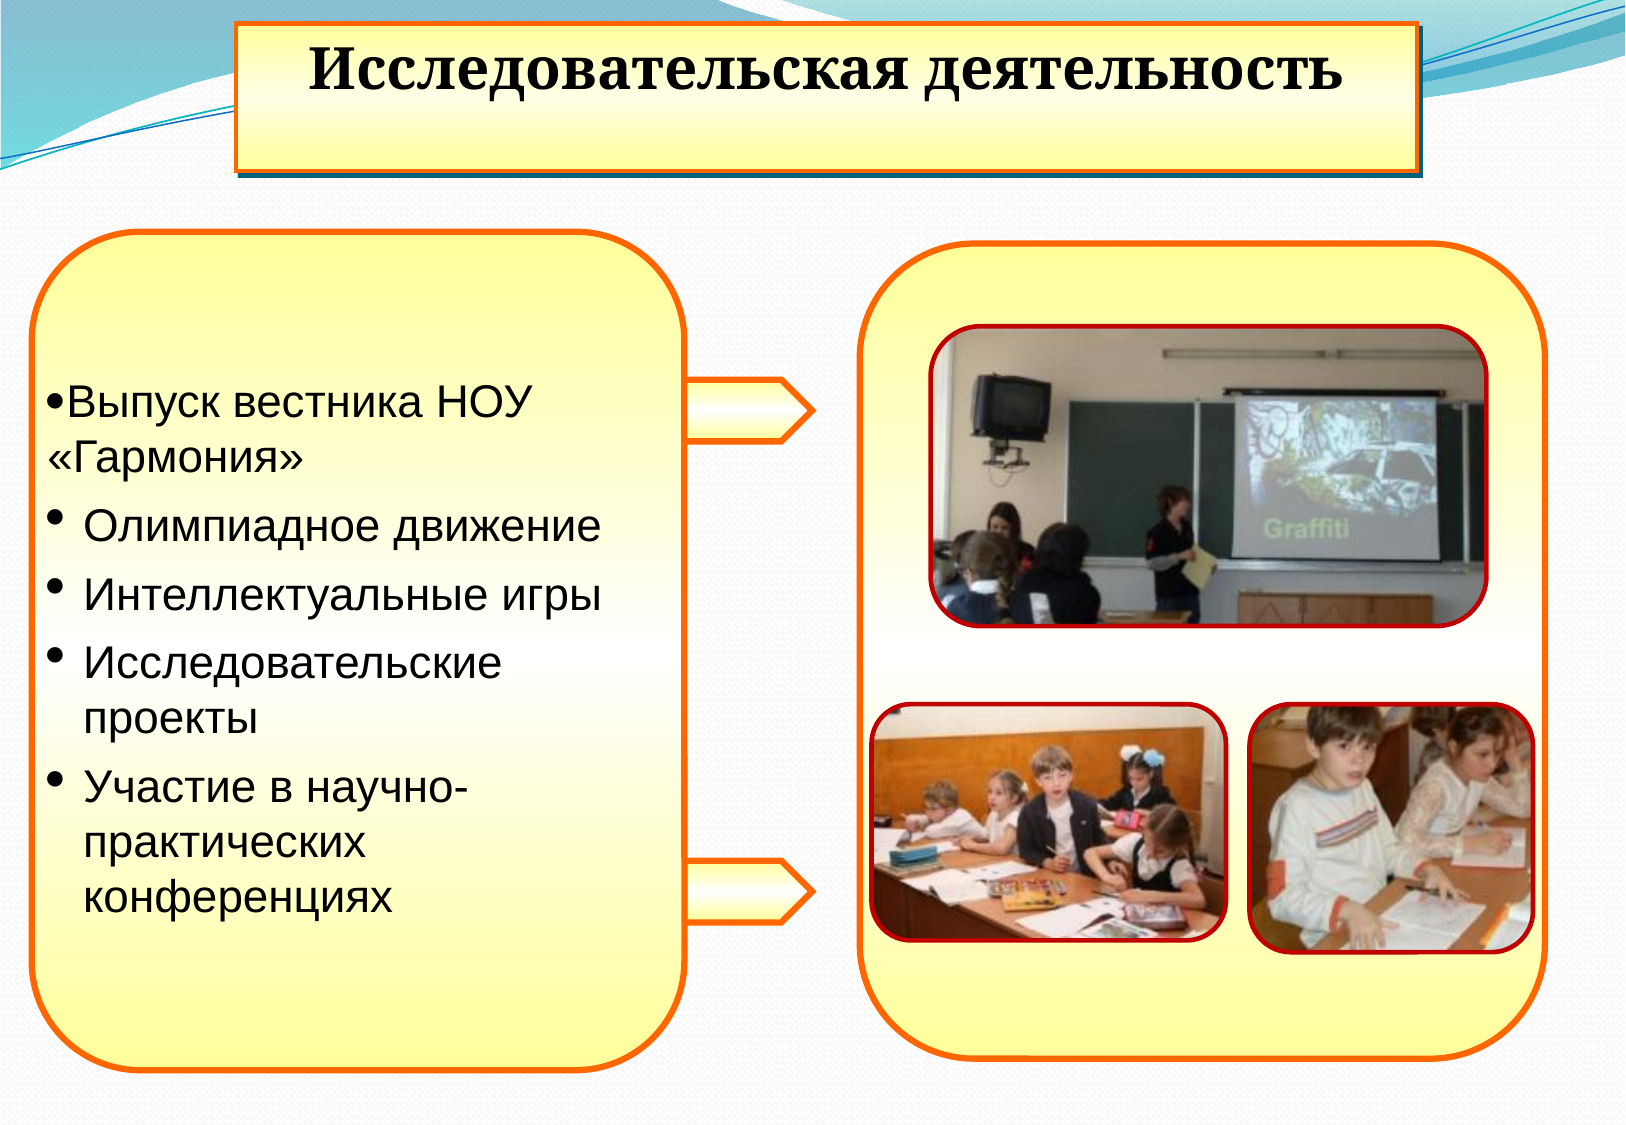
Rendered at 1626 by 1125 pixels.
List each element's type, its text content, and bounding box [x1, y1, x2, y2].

picture [1249, 703, 1534, 953]
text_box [31, 231, 813, 1071]
picture [871, 703, 1227, 941]
text_box [859, 243, 1545, 1059]
list Исследовательская деятельность [235, 23, 1417, 172]
picture [930, 325, 1487, 627]
